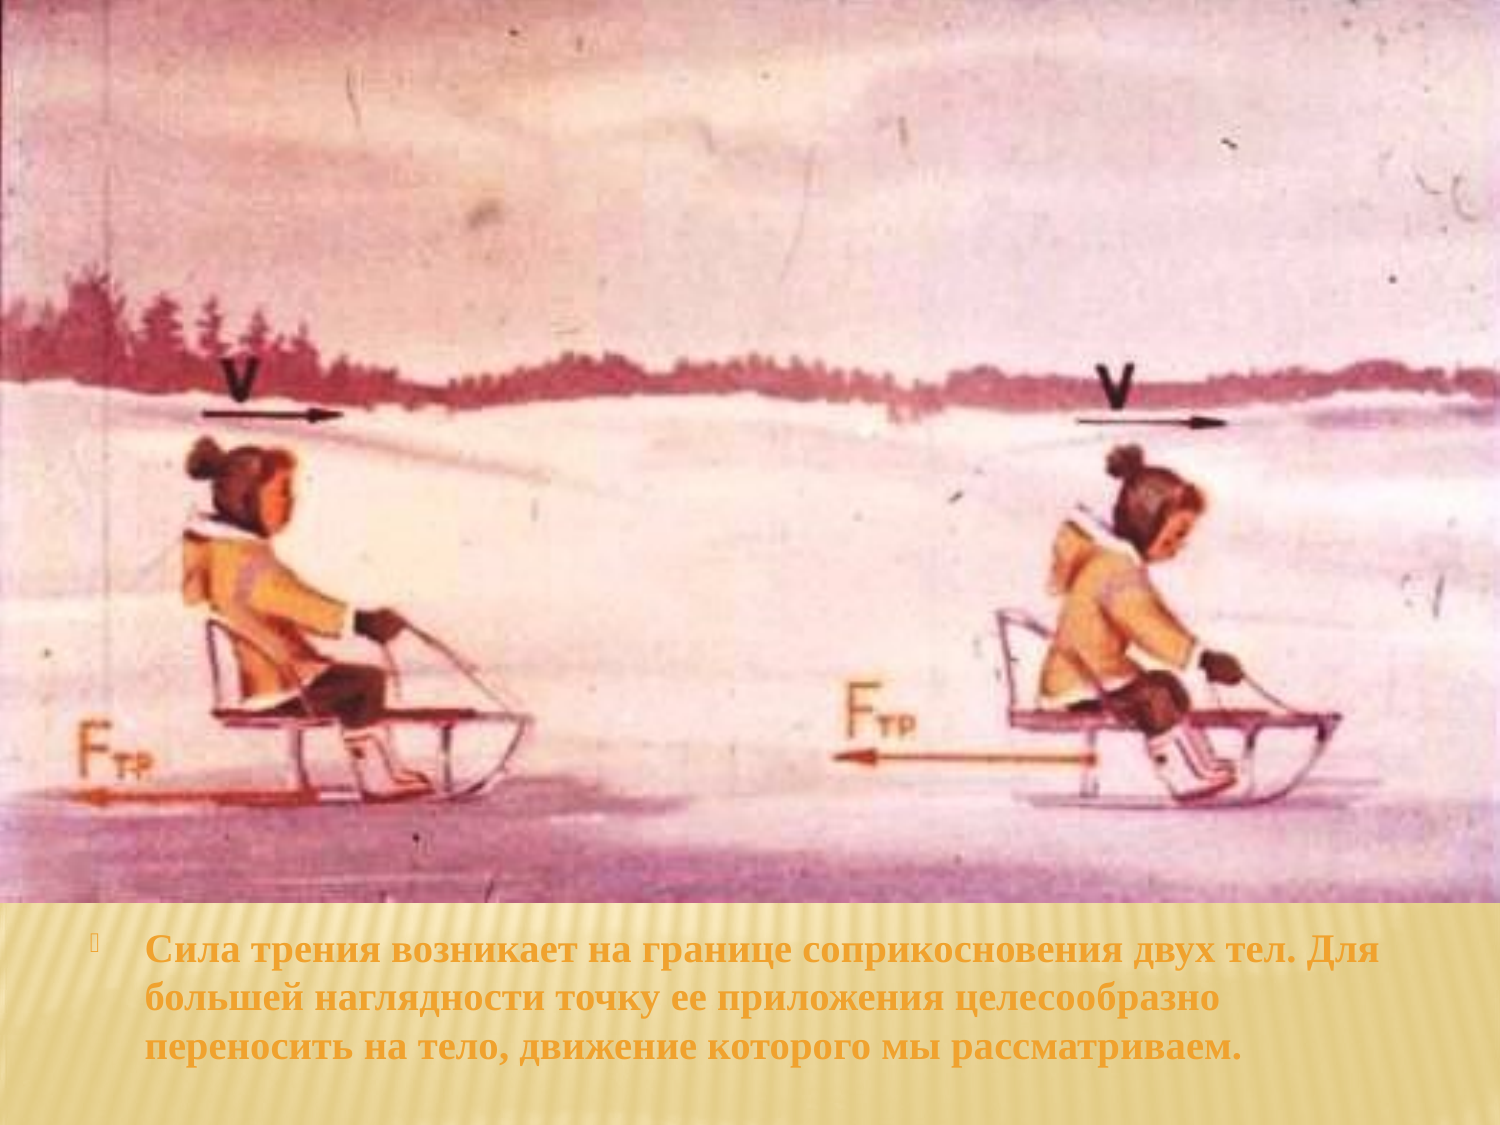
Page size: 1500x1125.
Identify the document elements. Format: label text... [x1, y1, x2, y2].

list Сила трения возникает на границе соприкосновения двух тел. Для большей наглядности точку ее приложения целесообразно переносить на тело, движение которого мы рассматриваем. [75, 920, 1425, 1079]
picture [0, 0, 1500, 903]
